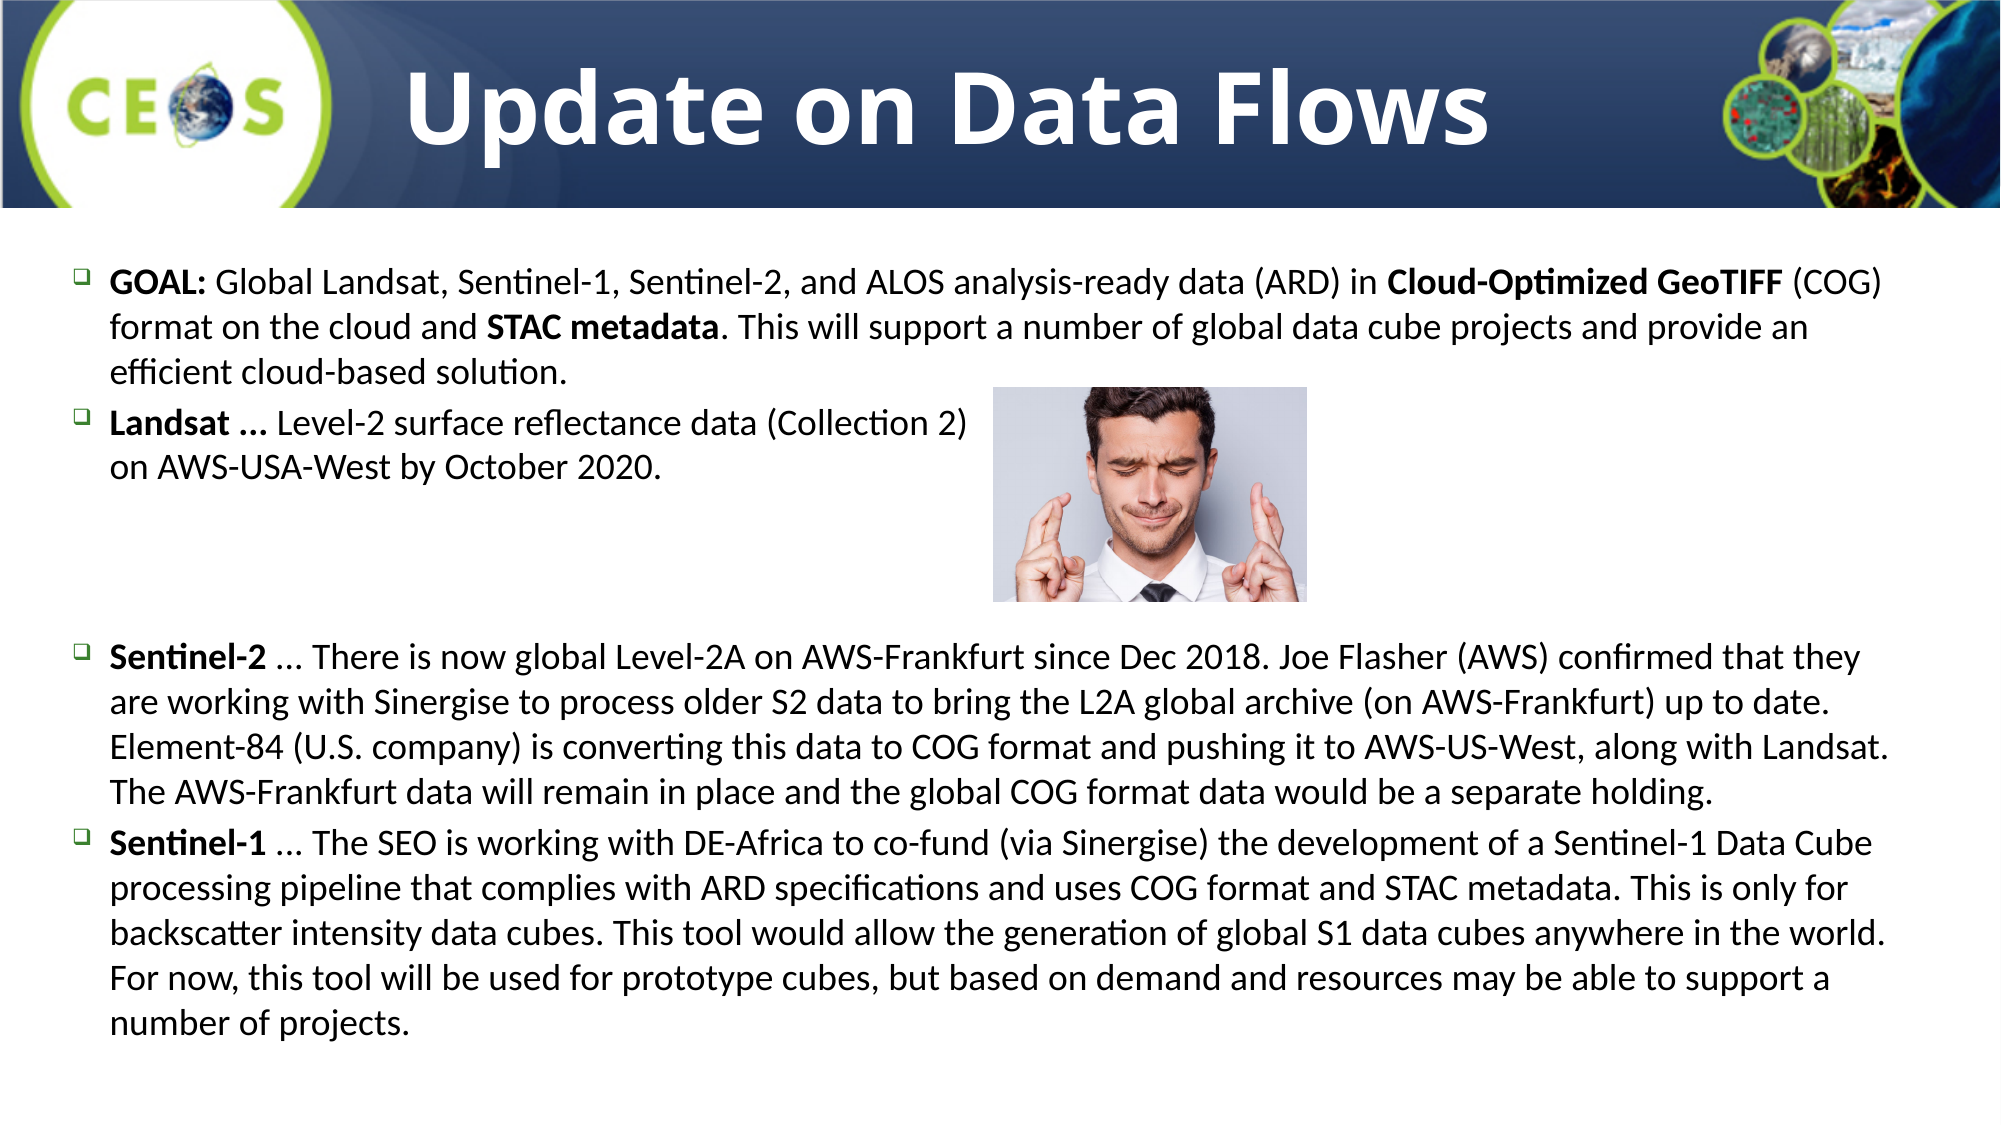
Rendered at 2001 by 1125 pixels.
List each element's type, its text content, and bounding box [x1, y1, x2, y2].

text_box GOAL: Global Landsat, Sentinel-1, Sentinel-2, and ALOS analysis-ready data (ARD) in Cloud-Optimized GeoTIFF (COG) format on the cloud and STAC metadata. This will support a number of global data cube projects and provide an efficient cloud-based solution. Landsat ... Level-2 surface reflectance data (Collection 2) on AWS-USA-West by October 2020. Sentinel-2 ... There is now global Level-2A on AWS-Frankfurt since Dec 2018. Joe Flasher (AWS) confirmed that they are working with Sinergise to process older S2 data to bring the L2A global archive (on AWS-Frankfurt) up to date. Element-84 (U.S. company) is converting this data to COG format and pushing it to AWS-US-West, along with Landsat. The AWS-Frankfurt data will remain in place and the global COG format data would be a separate holding. Sentinel-1 ... The SEO is working with DE-Africa to co-fund (via Sinergise) the development of a Sentinel-1 Data Cube processing pipeline that complies with ARD specifications and uses COG format and STAC metadata. This is only for backscatter intensity data cubes. This tool would allow the generation of global S1 data cubes anywhere in the world. For now, this tool will be used for prototype cubes, but based on demand and resources may be able to support a number of projects. [37, 249, 1925, 1088]
picture [993, 387, 1307, 602]
title Update on Data Flows [387, 37, 1685, 241]
picture [0, 0, 2001, 1125]
